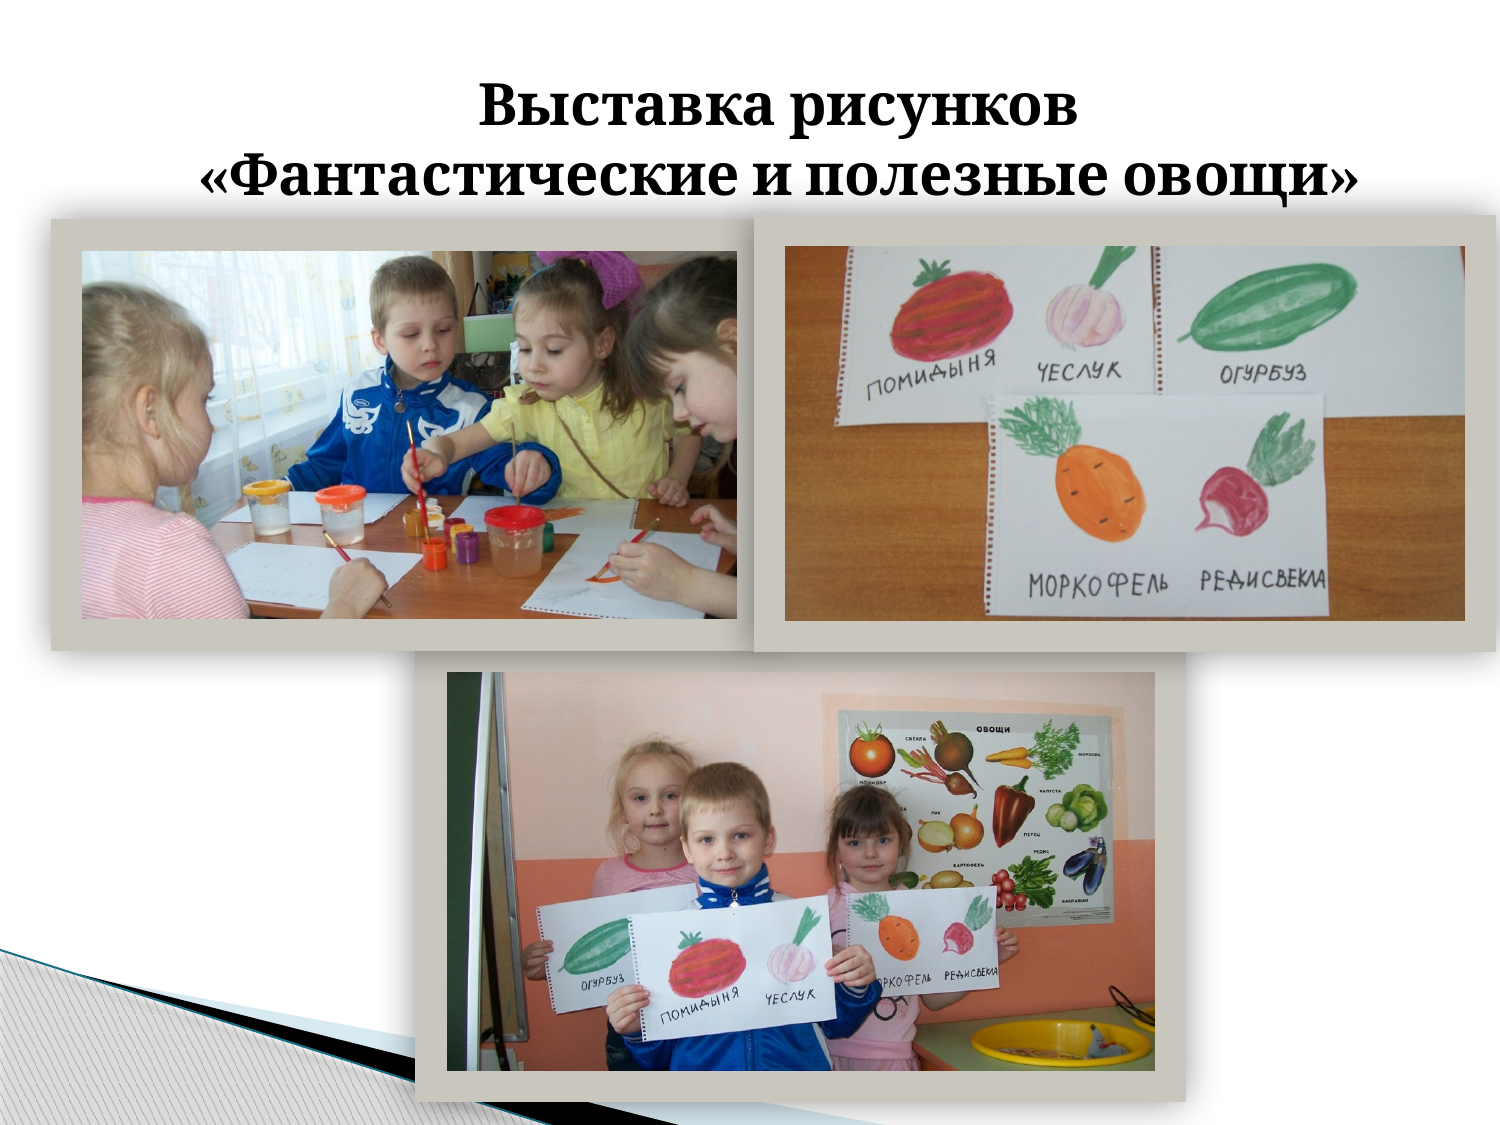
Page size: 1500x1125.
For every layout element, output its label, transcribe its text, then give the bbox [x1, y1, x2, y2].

picture [784, 245, 1466, 622]
picture [446, 672, 1155, 1072]
picture [81, 250, 738, 620]
text_box Выставка рисунков «Фантастические и полезные овощи» [105, 59, 1453, 192]
